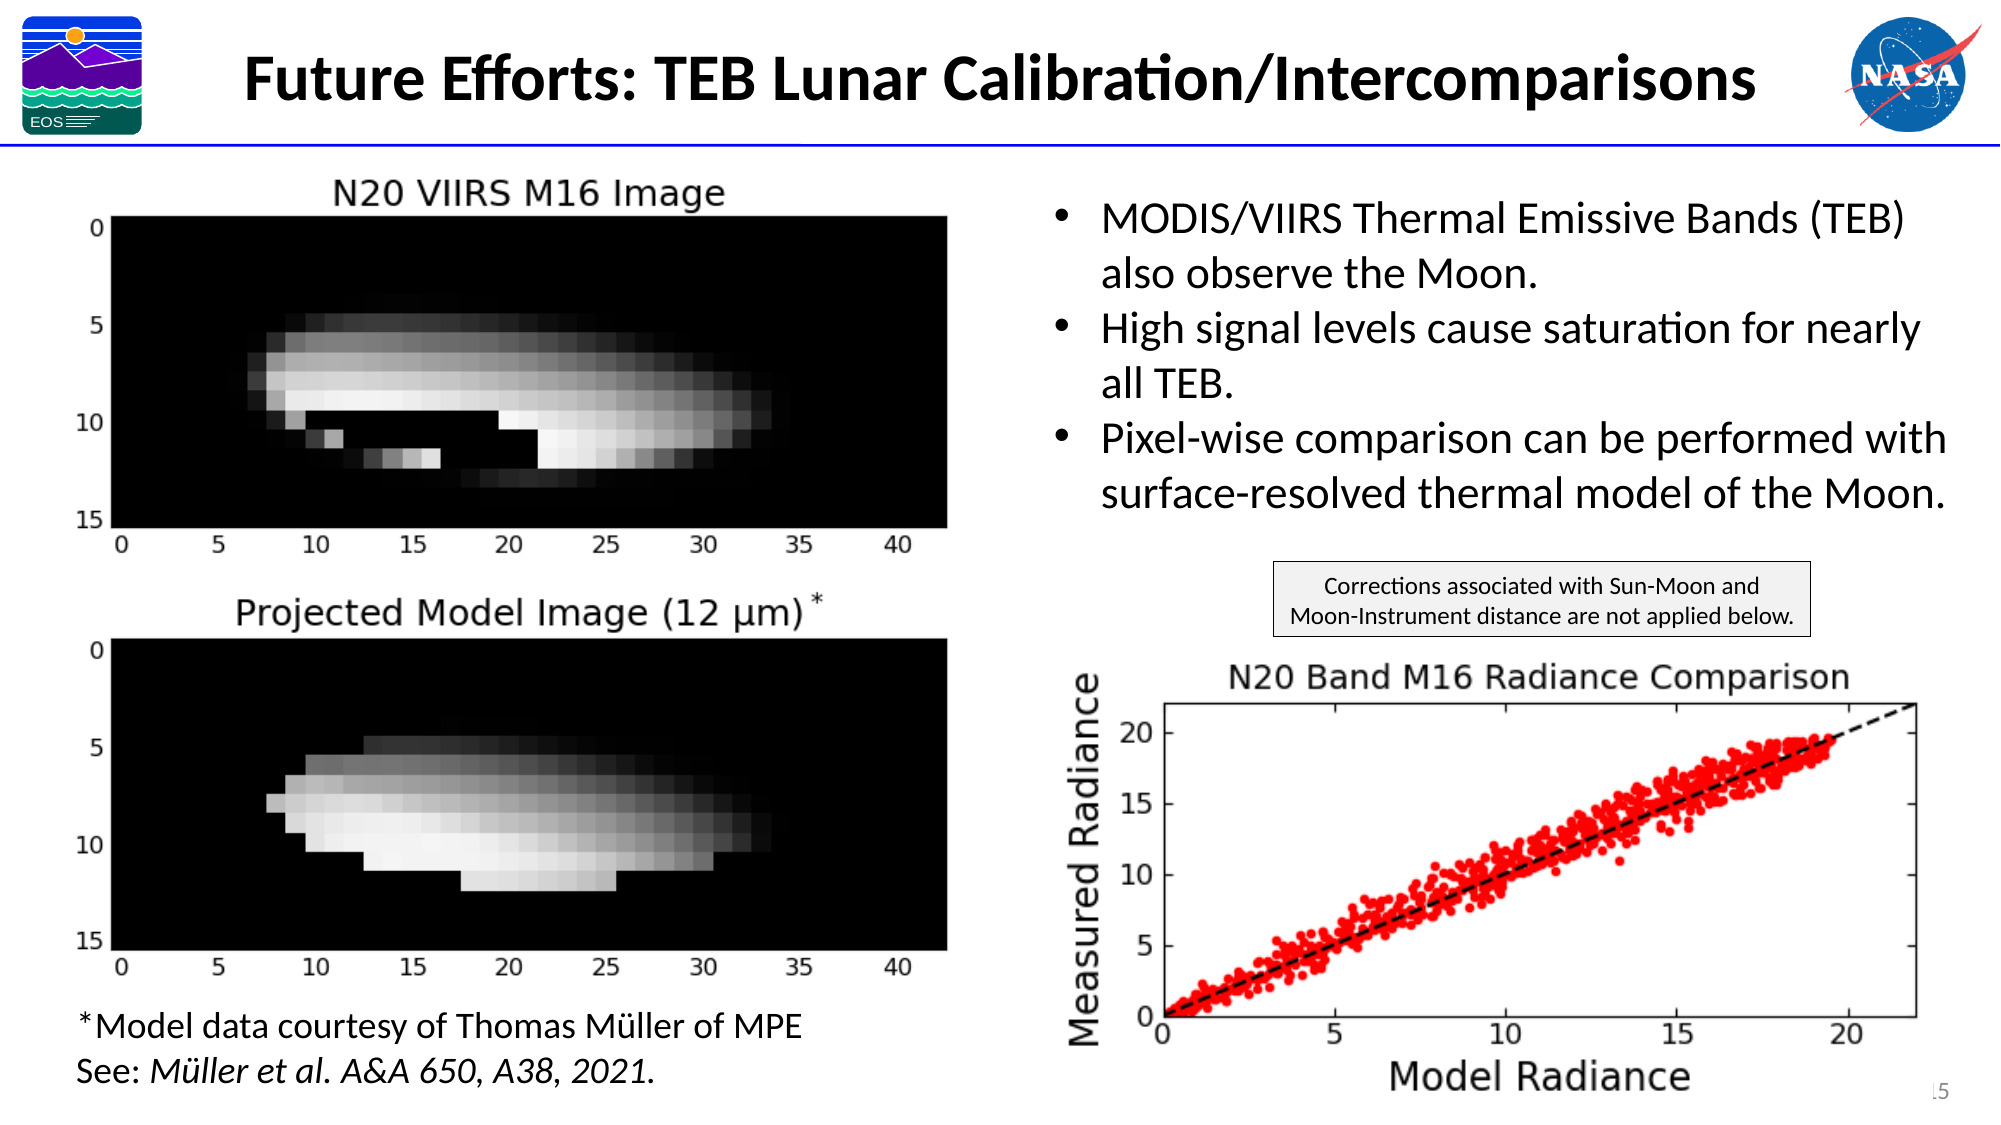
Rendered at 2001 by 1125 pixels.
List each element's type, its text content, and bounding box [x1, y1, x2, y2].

title Future Efforts: TEB Lunar Calibration/Intercomparisons [158, 25, 1844, 132]
text_box MODIS/VIIRS Thermal Emissive Bands (TEB) also observe the Moon. High signal levels cause saturation for nearly all TEB. Pixel-wise comparison can be performed with surface-resolved thermal model of the Moon. [1038, 179, 1966, 525]
slide_number 15 [1515, 1060, 1966, 1118]
picture [59, 164, 959, 994]
picture [1052, 646, 1933, 1117]
text_box Corrections associated with Sun-Moon and Moon-Instrument distance are not applied below. [1273, 561, 1811, 637]
picture [1844, 17, 1982, 132]
text_box *Model data courtesy of Thomas Müller of MPE See: Müller et al. A&A 650, A38, 2021. [61, 994, 958, 1099]
